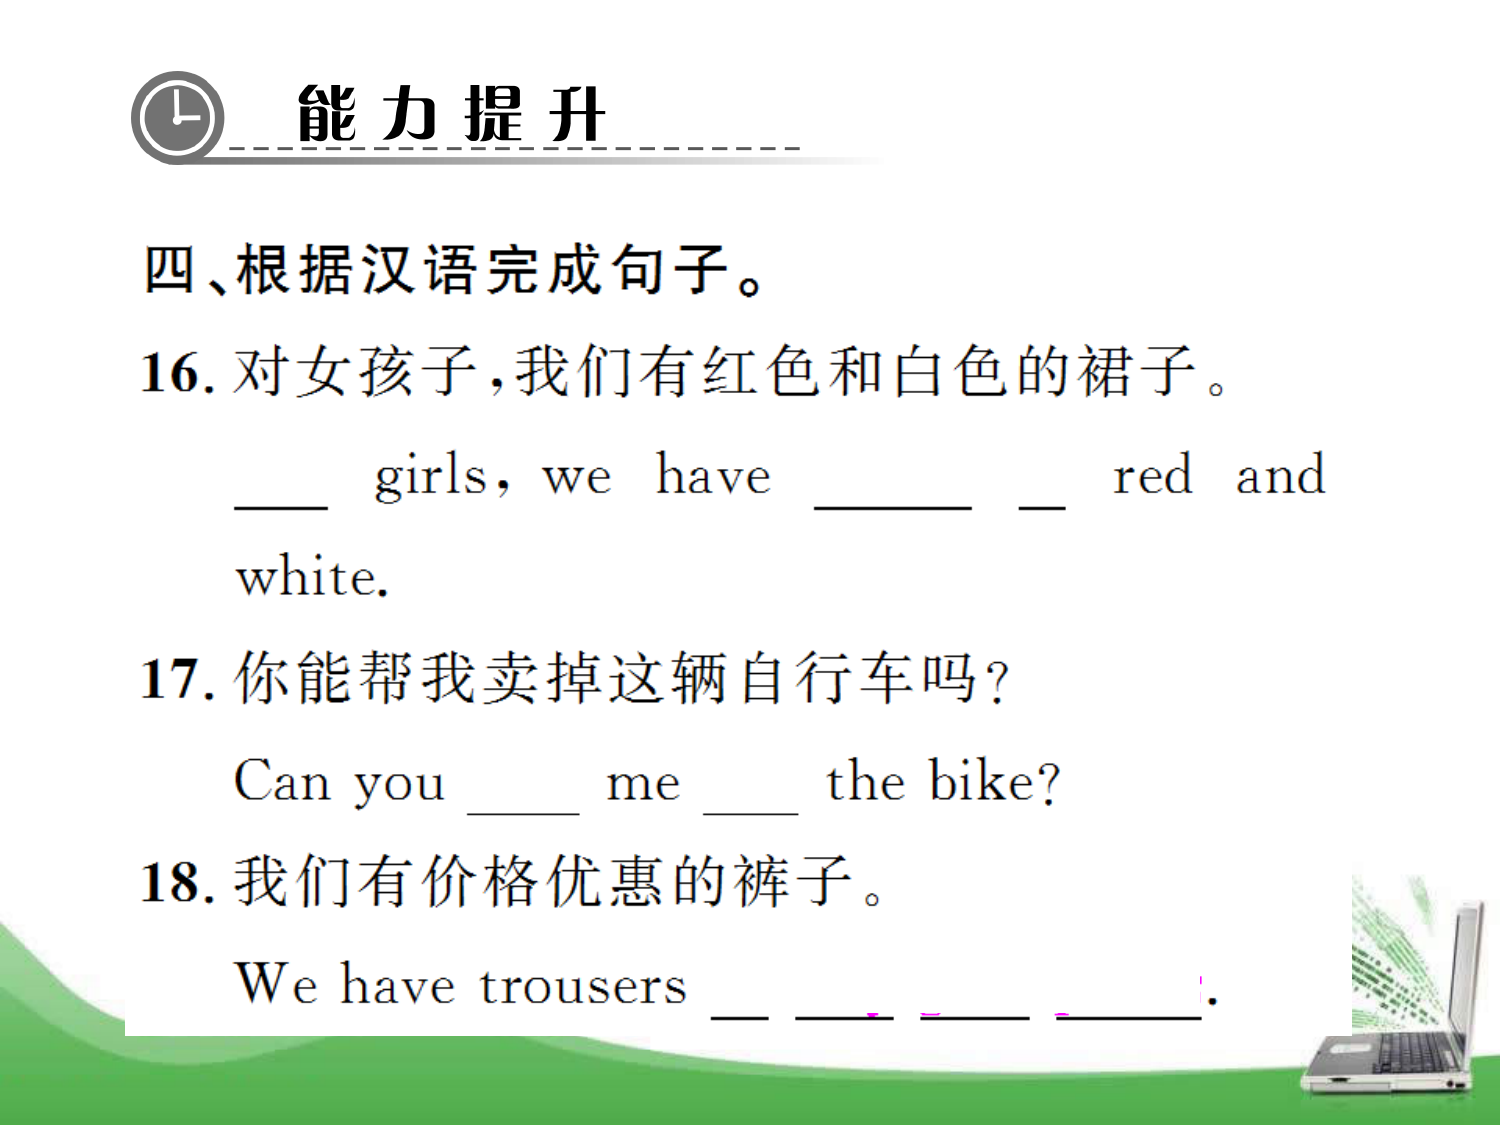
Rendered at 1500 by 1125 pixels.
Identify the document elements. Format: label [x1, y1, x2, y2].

text_box [124, 49, 1126, 178]
picture [0, 0, 1500, 1125]
